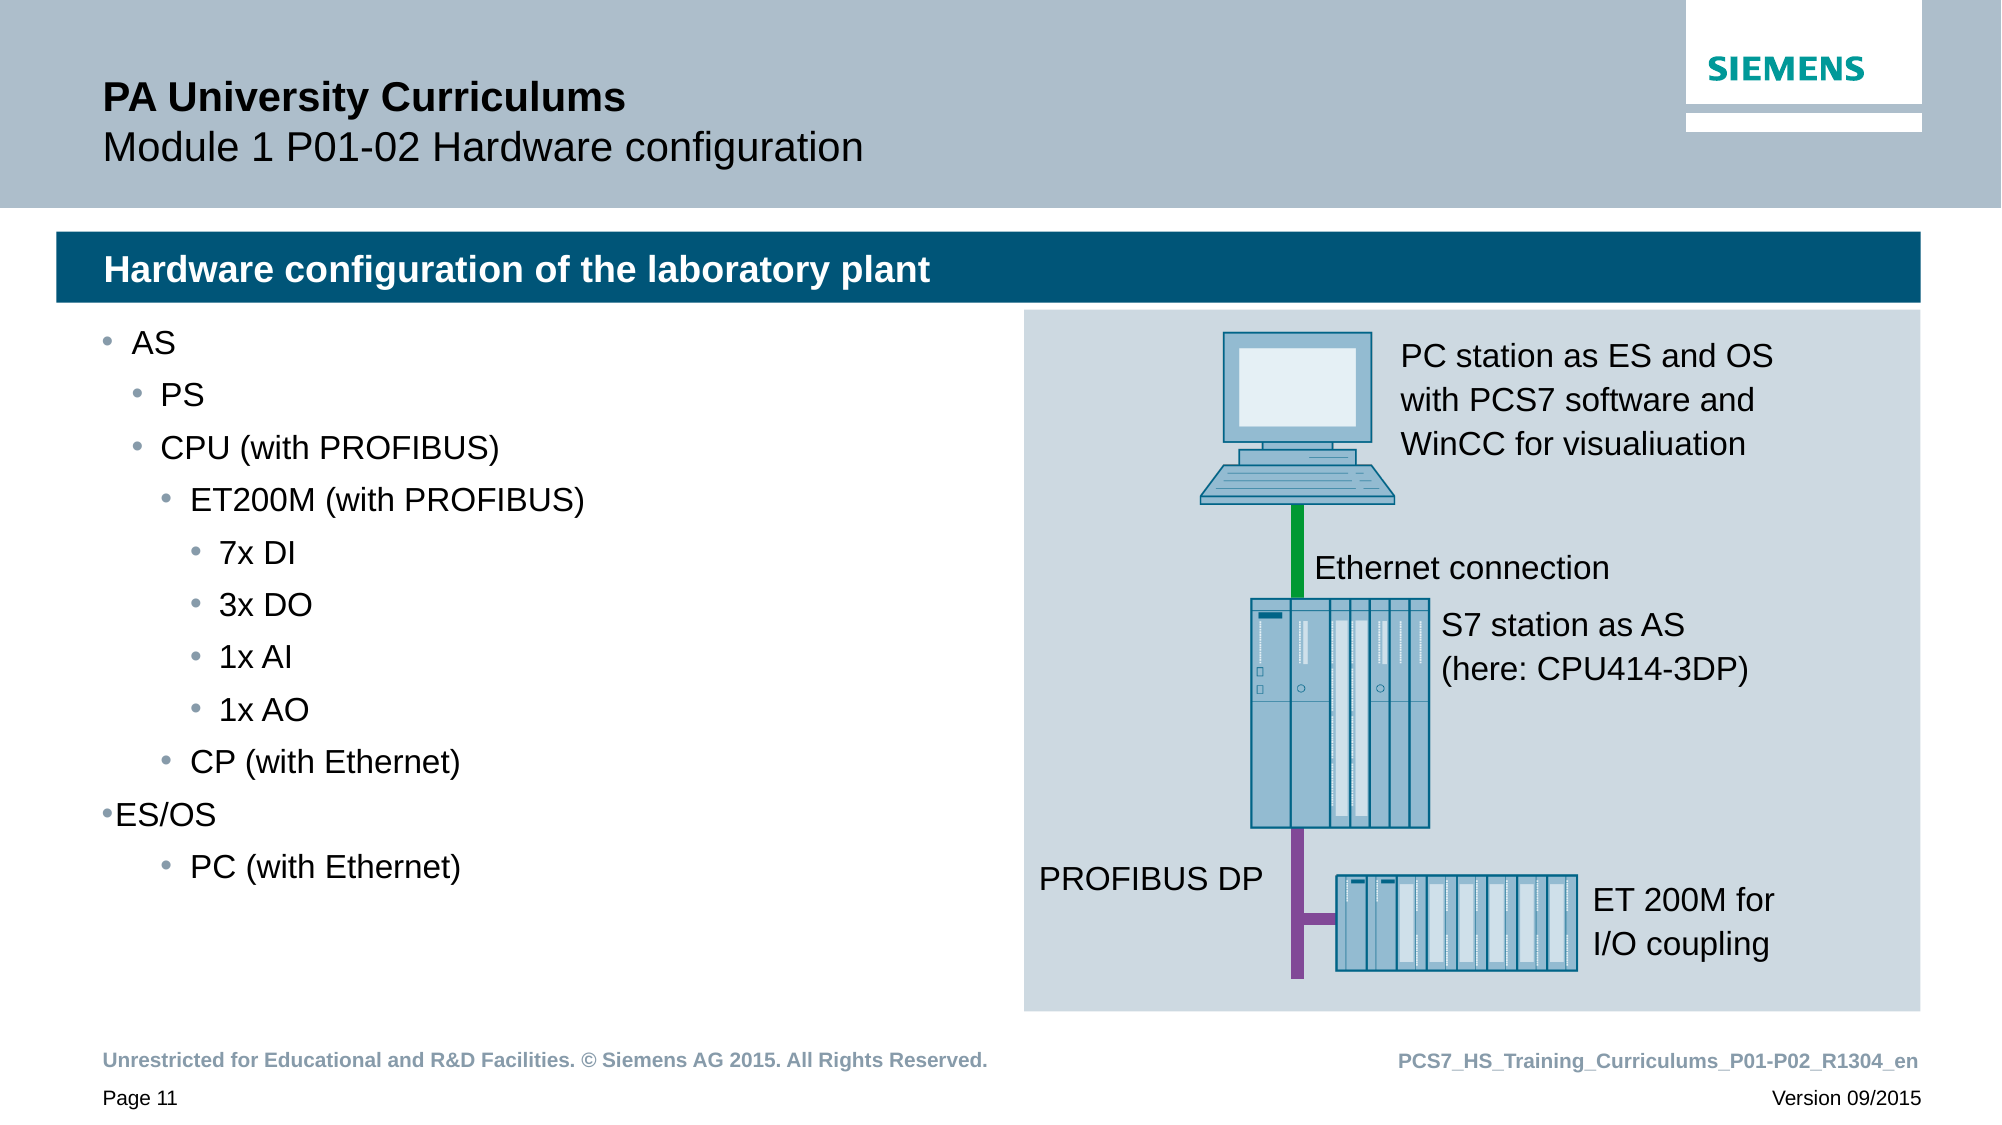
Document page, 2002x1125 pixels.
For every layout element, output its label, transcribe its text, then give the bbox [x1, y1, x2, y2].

title PA University Curriculums Module 1 P01-02 Hardware configuration [0, 0, 2001, 209]
text_box [1024, 309, 1921, 1012]
text_box Ethernet connection [1314, 542, 1611, 587]
picture [1519, 877, 1545, 969]
picture [1489, 877, 1515, 969]
picture [1549, 877, 1575, 969]
picture [1247, 595, 1432, 830]
picture [1428, 877, 1485, 969]
text_box PROFIBUS DP [1038, 852, 1265, 897]
text_box Hardware configuration of the laboratory plant [56, 231, 1921, 303]
text_box ET 200M for I/O coupling [1592, 874, 1785, 963]
text_box S7 station as AS (here: CPU414-3DP) [1441, 598, 1750, 687]
picture [1368, 877, 1395, 969]
text_box PC station as ES and OS with PCS7 software and WinCC for visualiuation [1400, 330, 1775, 462]
text_box AS PS CPU (with PROFIBUS) ET200M (with PROFIBUS) 7x DI 3x DO 1x AI 1x AO CP (with Ethernet) ES/OS PC (with Ethernet) [54, 232, 1919, 1012]
picture [1197, 331, 1397, 507]
picture [1338, 877, 1365, 969]
picture [1398, 877, 1425, 969]
